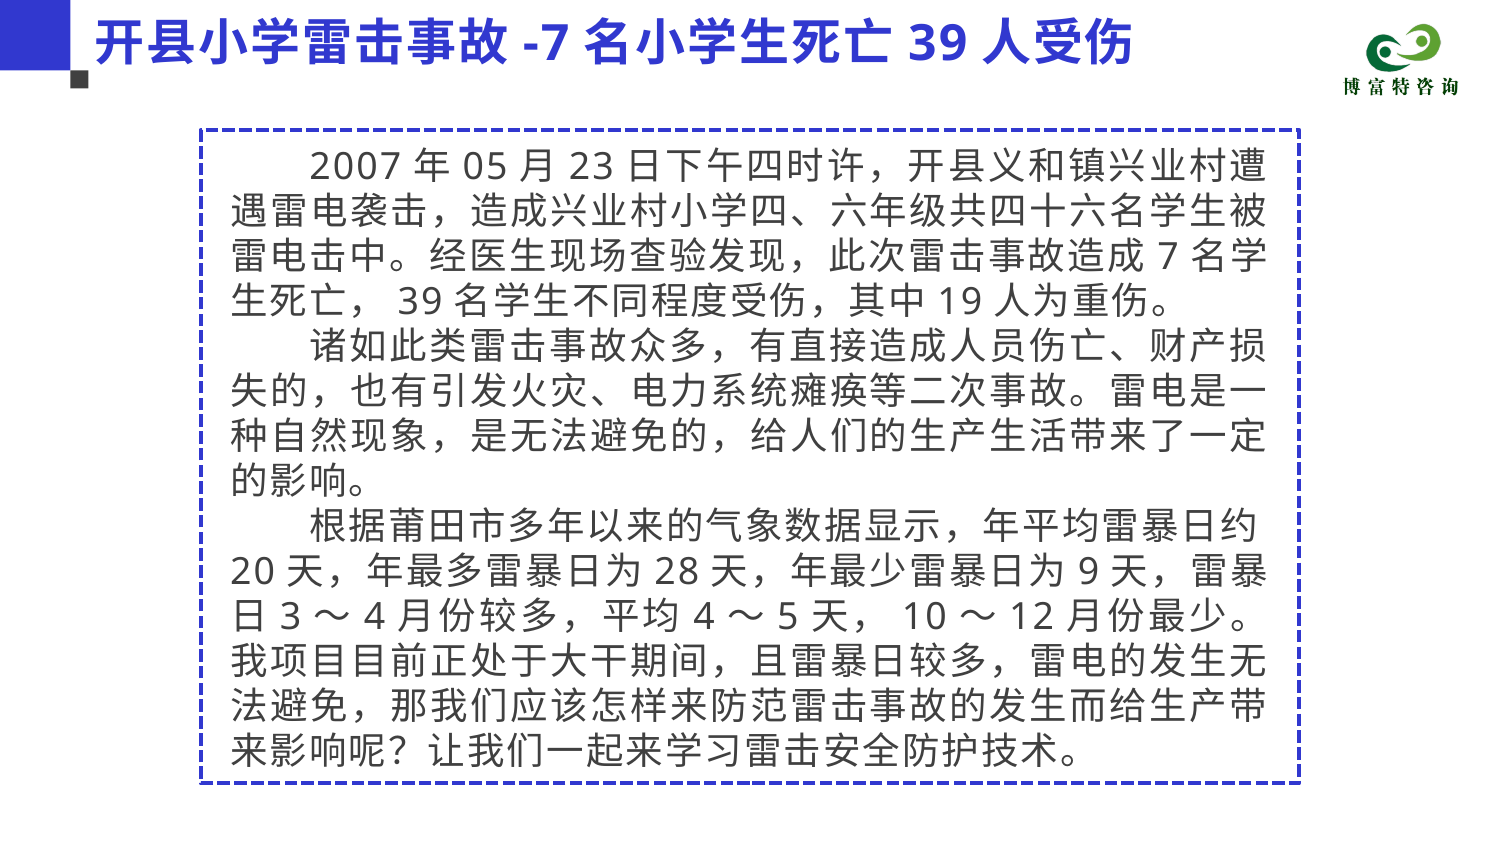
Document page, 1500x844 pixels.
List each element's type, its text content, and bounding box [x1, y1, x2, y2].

picture [1329, 23, 1477, 98]
text_box 2007年05月23日下午四时许，开县义和镇兴业村遭遇雷电袭击，造成兴业村小学四、六年级共四十六名学生被雷电击中。经医生现场查验发现，此次雷击事故造成7名学生死亡，39名学生不同程度受伤，其中19人为重伤。 诸如此类雷击事故众多，有直接造成人员伤亡、财产损失的，也有引发火灾、电力系统瘫痪等二次事故。雷电是一种自然现象，是无法避免的，给人们的生产生活带来了一定的影响。 根据莆田市多年以来的气象数据显示，年平均雷暴日约20天，年最多雷暴日为28天，年最少雷暴日为9天，雷暴日3～4月份较多，平均4～5天，10～12月份最少。我项目目前正处于大干期间，且雷暴日较多，雷电的发生无法避免，那我们应该怎样来防范雷击事故的发生而给生产带来影响呢？让我们一起来学习雷击安全防护技术。 [200, 129, 1300, 784]
text_box 开县小学雷击事故-7名小学生死亡39人受伤 [79, 2, 1190, 78]
